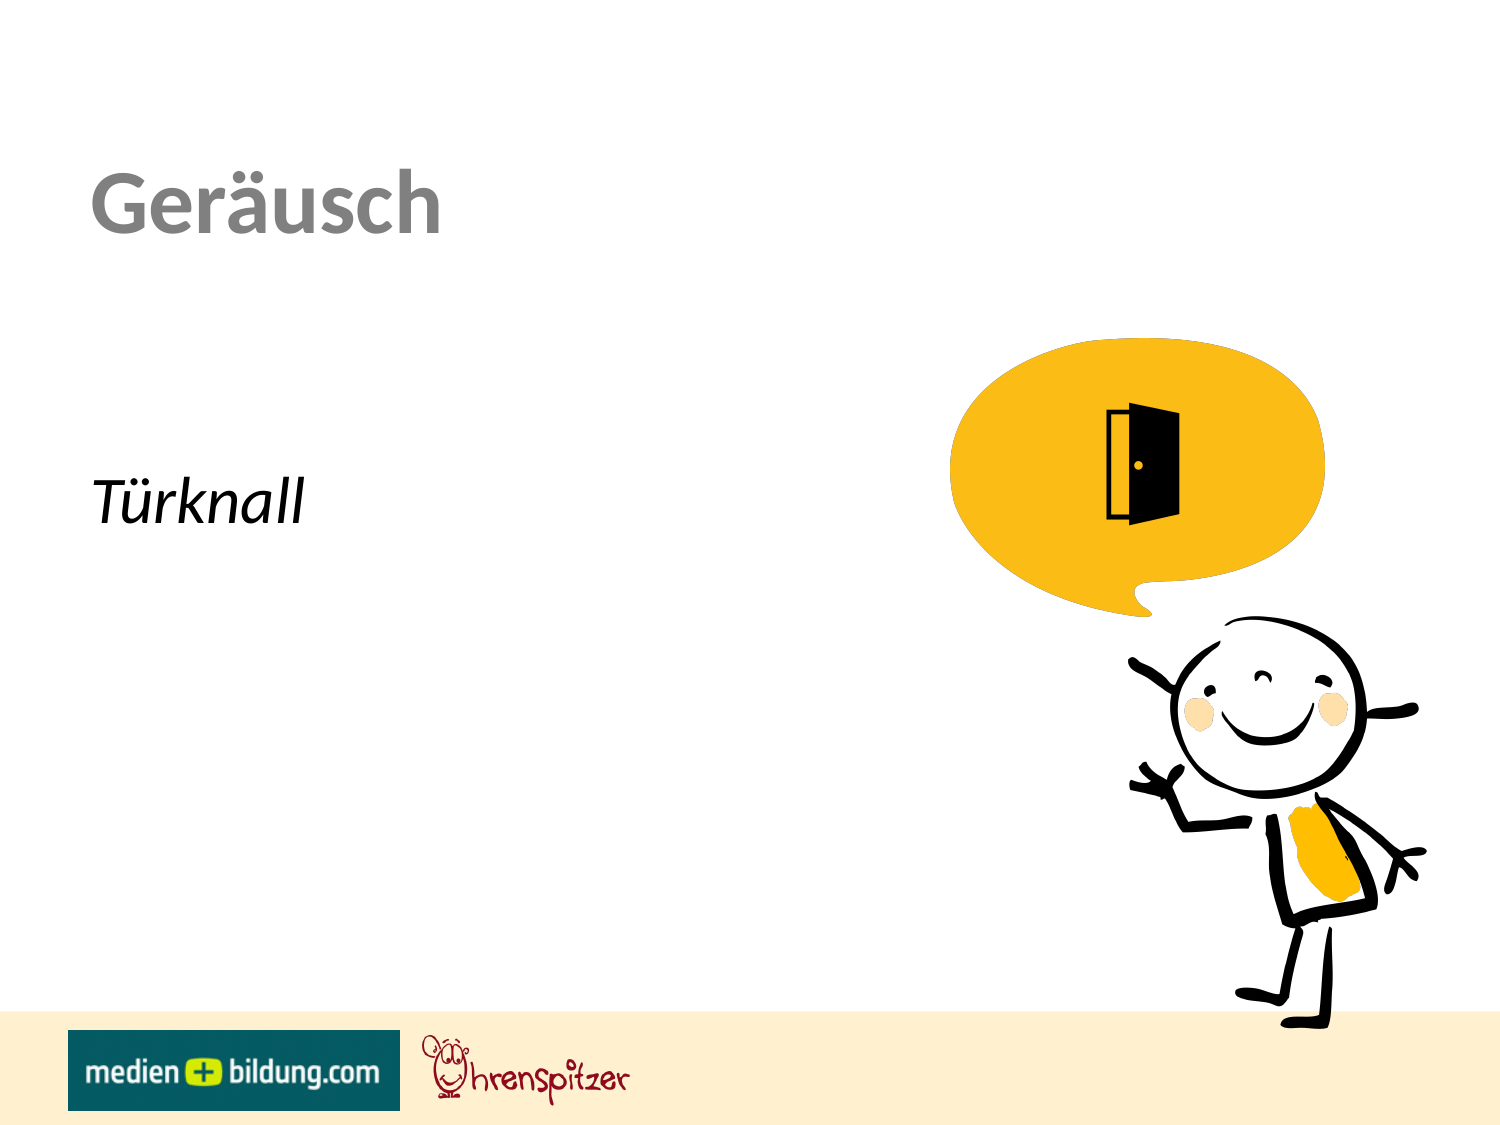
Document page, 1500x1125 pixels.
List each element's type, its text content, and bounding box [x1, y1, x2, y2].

picture [68, 1030, 400, 1111]
list Türknall [75, 262, 1425, 1005]
picture [950, 338, 1427, 1029]
title Geräusch [75, 103, 1425, 262]
